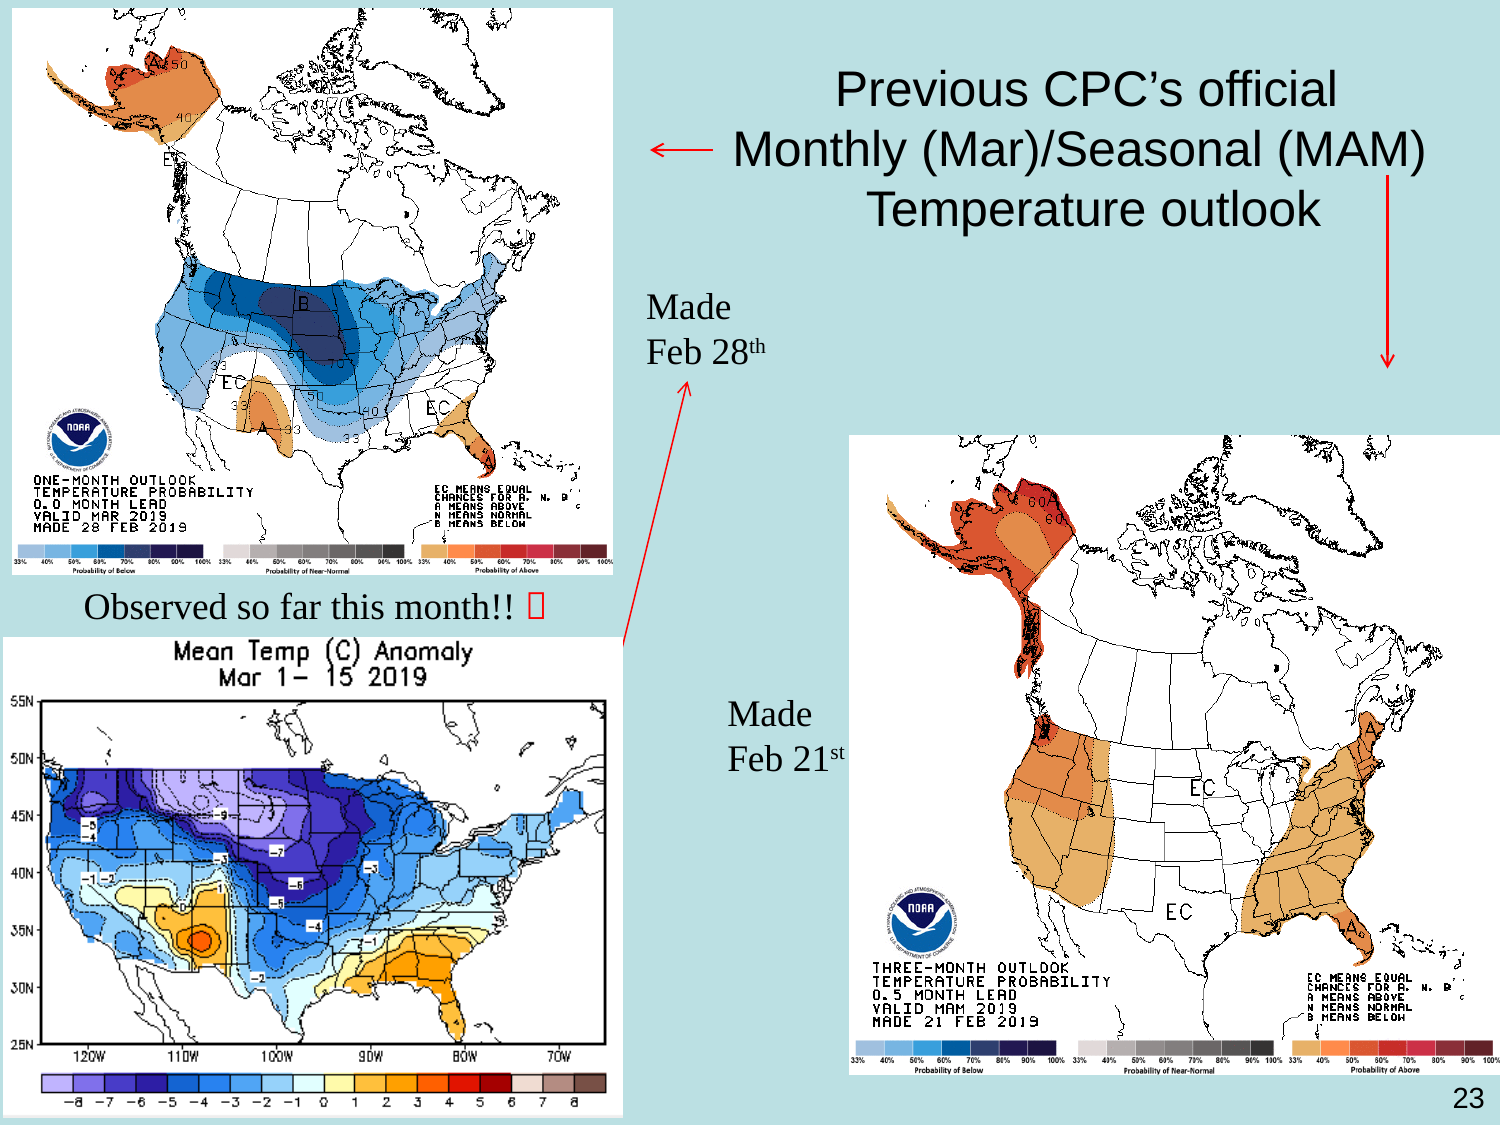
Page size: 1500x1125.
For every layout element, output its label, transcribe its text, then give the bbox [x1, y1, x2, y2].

picture [12, 7, 613, 576]
text_box Made Feb 21st [712, 681, 844, 832]
picture [2, 637, 623, 1118]
text_box Made Feb 28th [631, 274, 838, 380]
text_box Observed so far this month!!  [69, 584, 573, 635]
slide_number 23 [1437, 1083, 1500, 1125]
picture [849, 435, 1500, 1076]
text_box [612, 380, 688, 688]
text_box Previous CPC’s official Monthly (Mar)/Seasonal (MAM) Temperature outlook [687, 48, 1500, 238]
